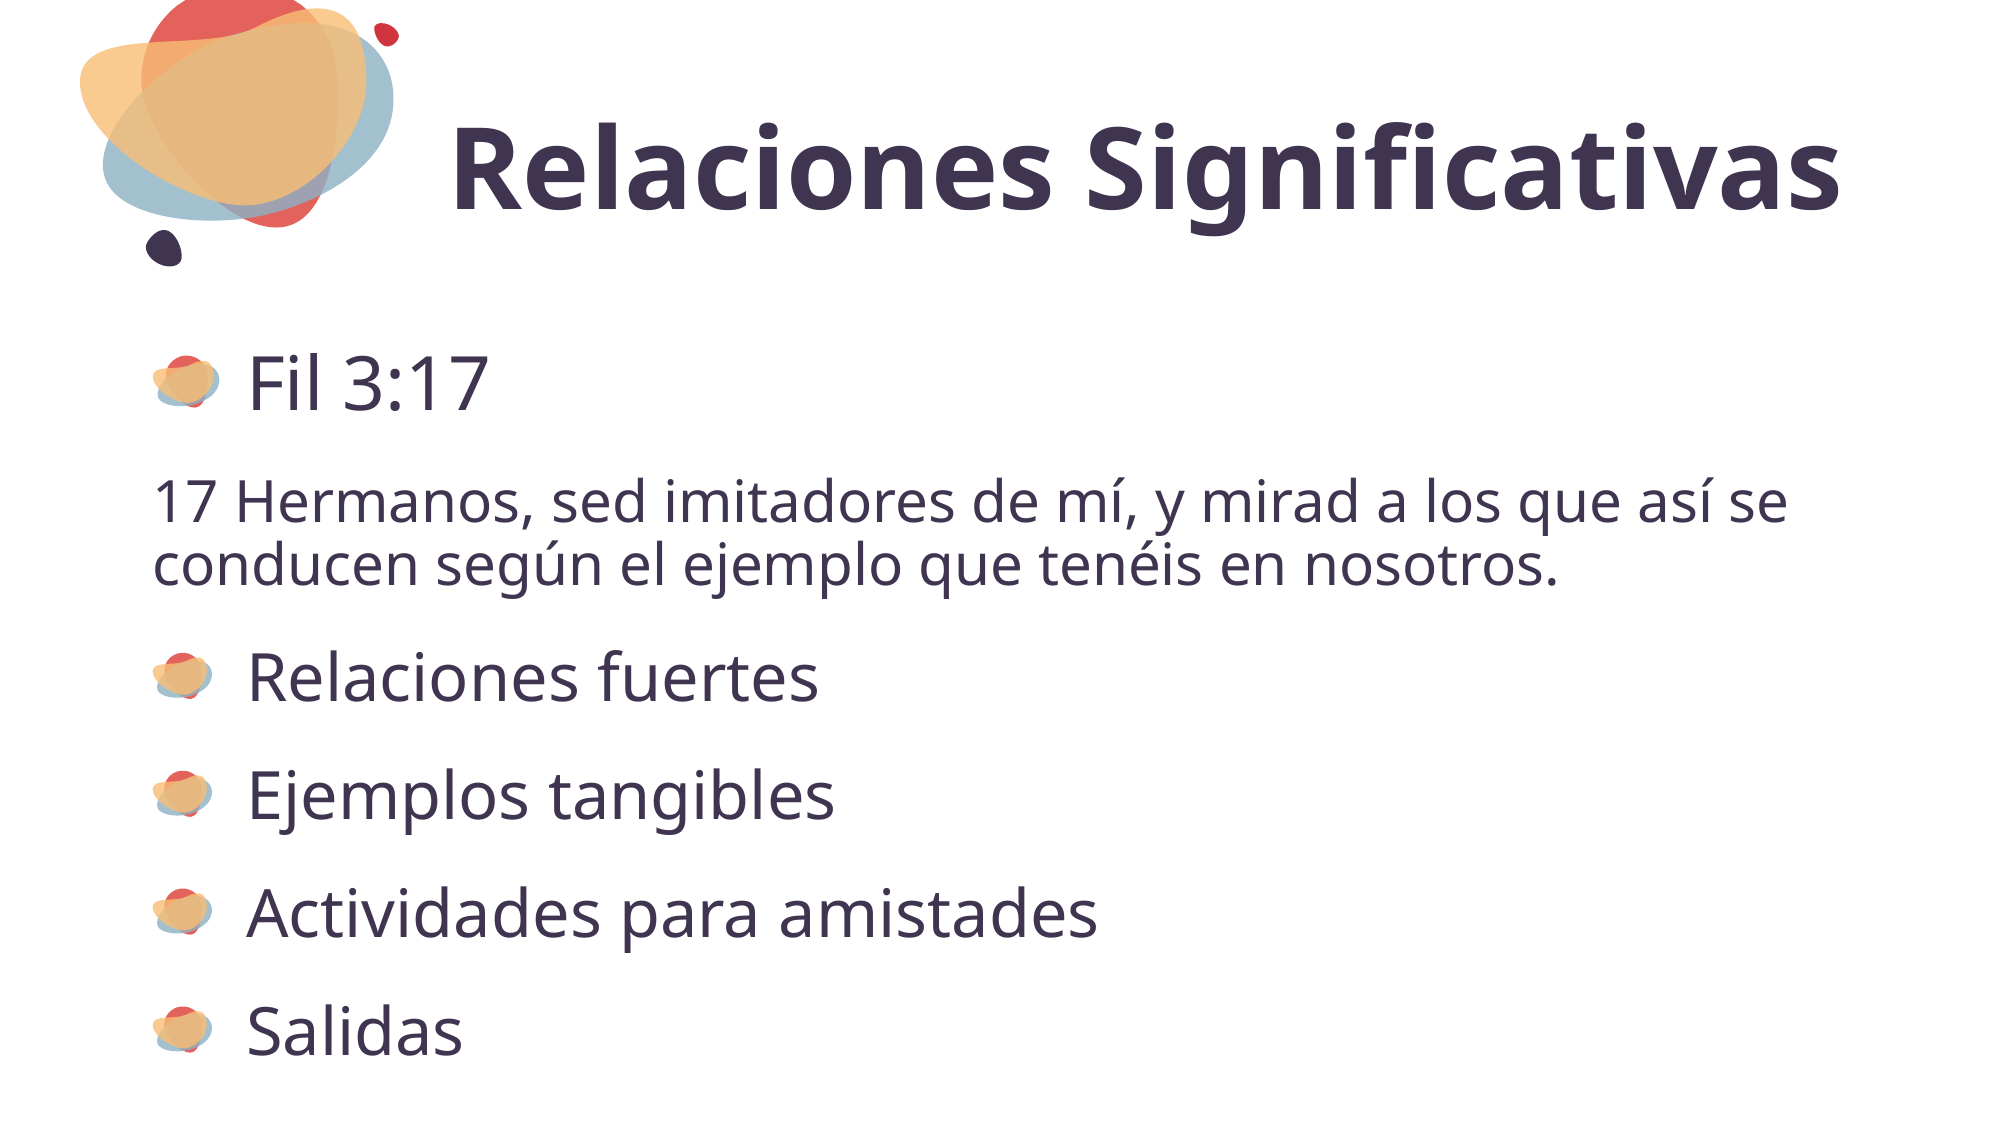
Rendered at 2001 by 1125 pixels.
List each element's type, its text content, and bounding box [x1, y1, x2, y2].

list Fil 3:17 17 Hermanos, sed imitadores de mí, y mirad a los que así se conducen según el ejemplo que tenéis en nosotros. Relaciones fuertes Ejemplos tangibles Actividades para amistades Salidas [137, 338, 1863, 1125]
text_box Relaciones Significativas [432, 42, 1863, 303]
